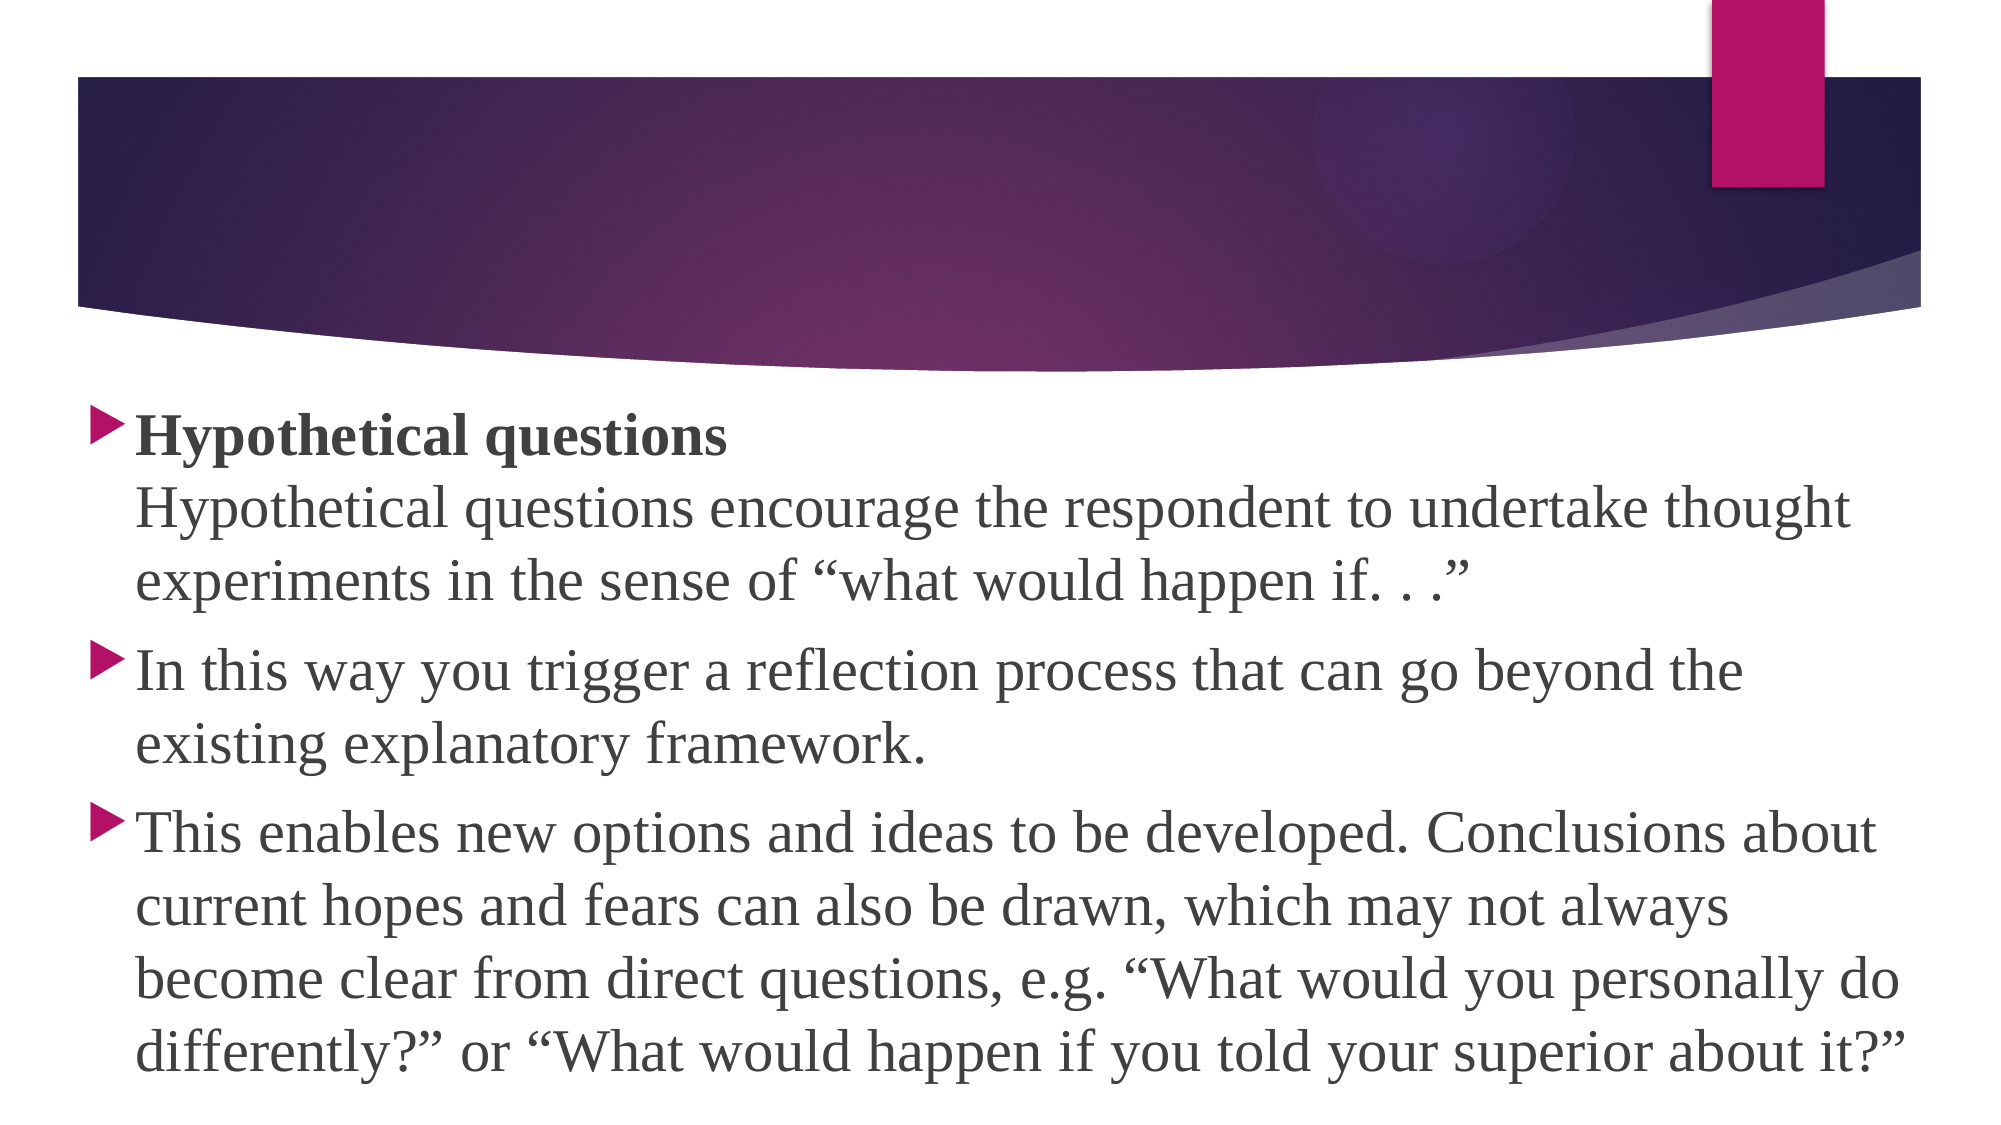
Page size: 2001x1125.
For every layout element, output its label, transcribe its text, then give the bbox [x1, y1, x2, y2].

list Hypothetical questions Hypothetical questions encourage the respondent to undertake thought experiments in the sense of “what would happen if. . .” In this way you trigger a reflection process that can go beyond the existing explanatory framework. This enables new options and ideas to be developed. Conclusions about current hopes and fears can also be drawn, which may not always become clear from direct questions, e.g. “What would you personally do differently?” or “What would happen if you told your superior about it?” [71, 386, 1939, 1125]
